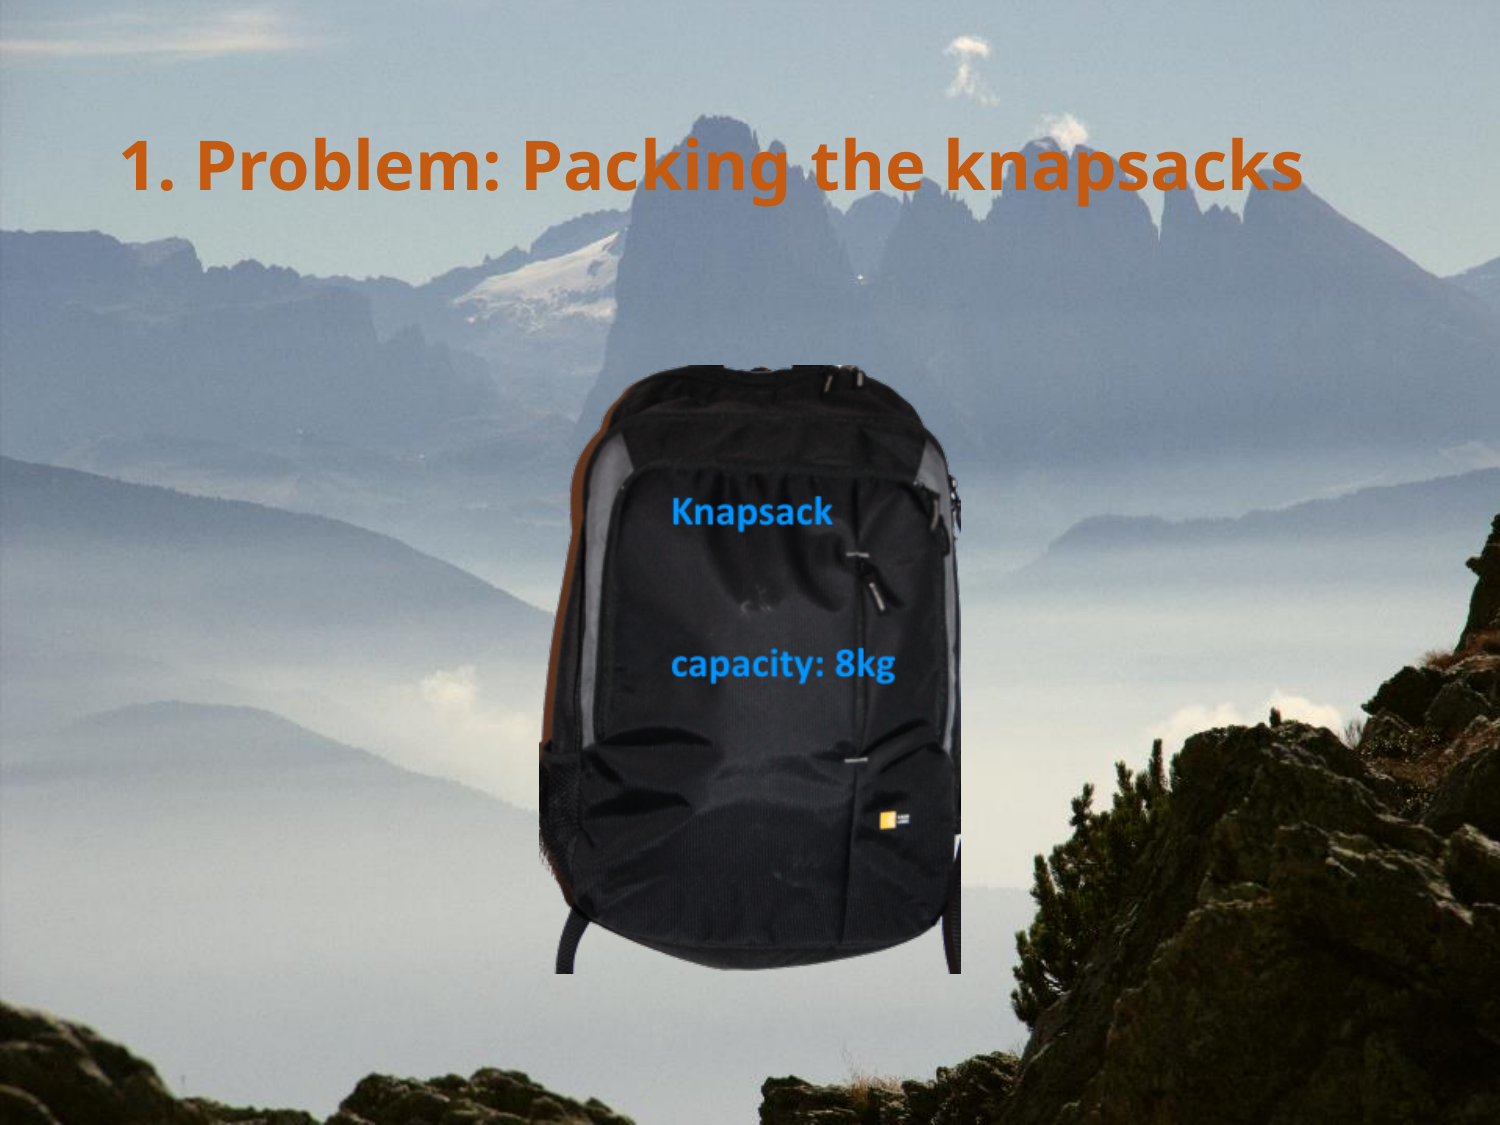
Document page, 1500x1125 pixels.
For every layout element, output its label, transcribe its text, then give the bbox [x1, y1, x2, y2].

title 1. Problem: Packing the knapsacks [103, 59, 1397, 278]
picture [0, 0, 1500, 1125]
